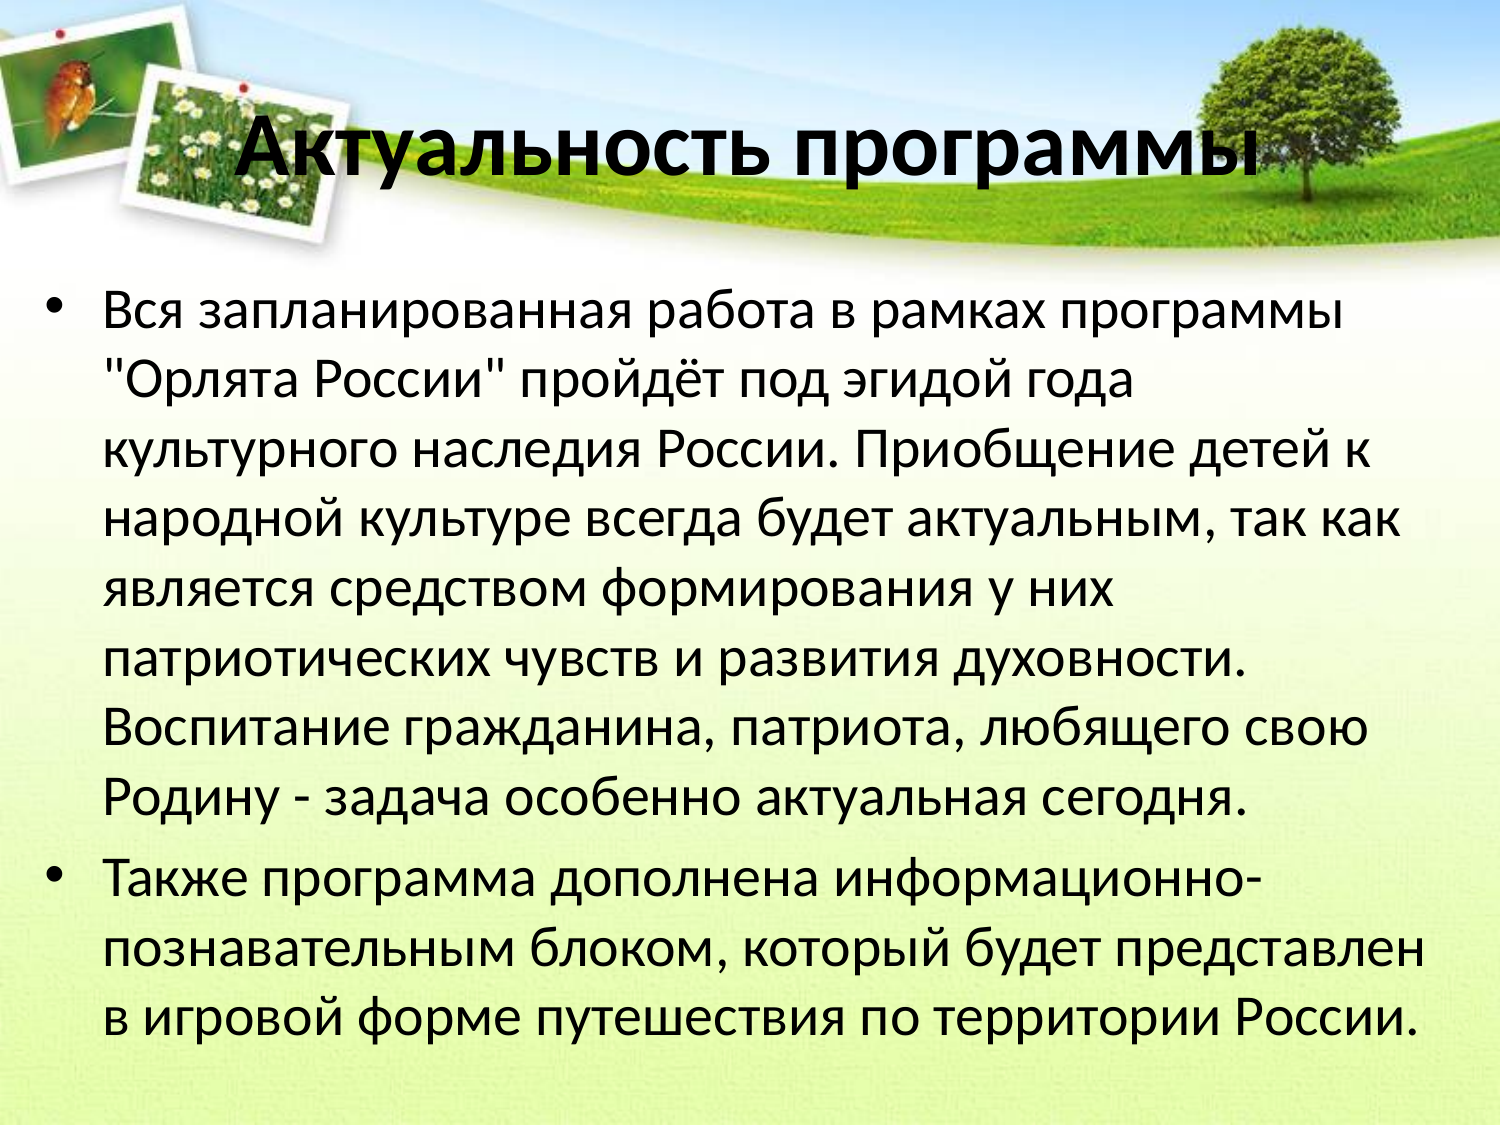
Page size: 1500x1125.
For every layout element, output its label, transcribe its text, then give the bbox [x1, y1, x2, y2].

list Вся запланированная работа в рамках программы "Орлята России" пройдёт под эгидой года культурного наследия России. Приобщение детей к народной культуре всегда будет актуальным, так как является средством формирования у них патриотических чувств и развития духовности. Воспитание гражданина, патриота, любящего свою Родину - задача особенно актуальная сегодня. Также программа дополнена информационно-познавательным блоком, который будет представлен в игровой форме путешествия по территории России. [29, 262, 1459, 1071]
picture [0, 0, 1500, 1125]
title Актуальность программы [75, 45, 1425, 233]
